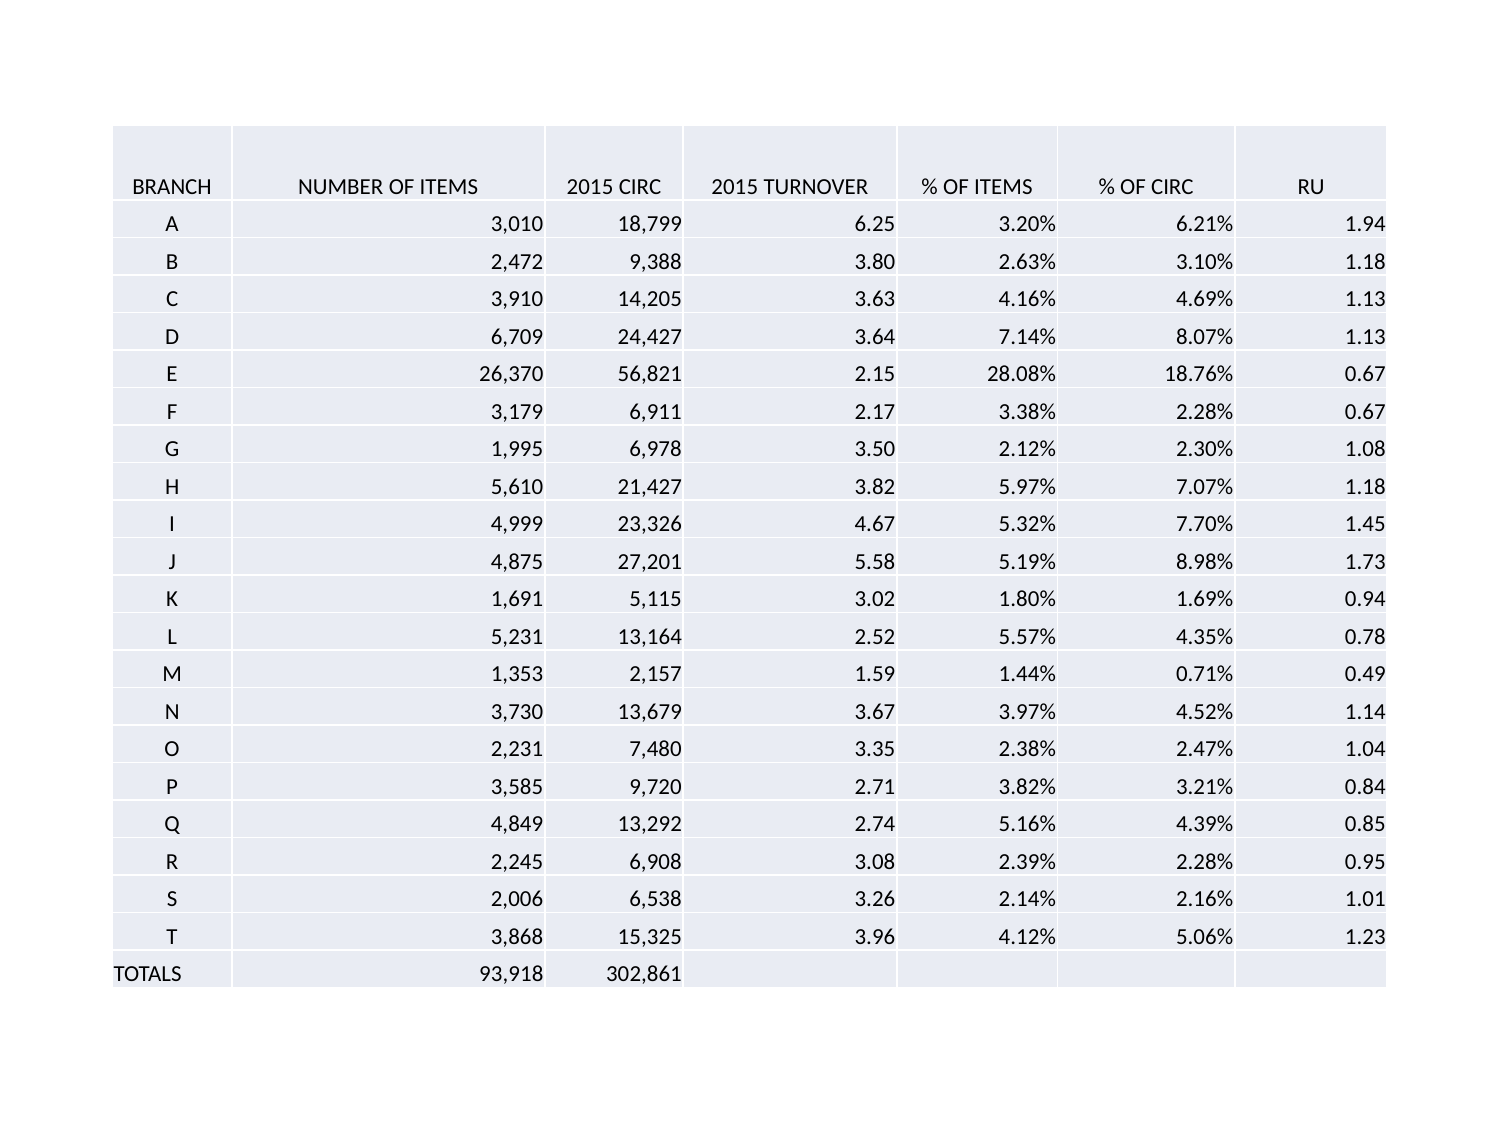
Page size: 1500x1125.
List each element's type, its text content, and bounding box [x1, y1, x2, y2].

table_cell 6,978 [546, 426, 682, 462]
table_cell 6,911 [546, 388, 682, 424]
table_cell 3.97% [898, 688, 1057, 724]
table_cell 5.97% [898, 463, 1057, 499]
table_cell 14,205 [546, 276, 682, 312]
table_cell 8.98% [1058, 538, 1234, 574]
table_cell 0.85 [1236, 801, 1386, 837]
table_cell 3.67 [684, 688, 896, 724]
table_cell 9,388 [546, 238, 682, 274]
table_cell 3.82% [898, 763, 1057, 799]
table_cell 2.12% [898, 426, 1057, 462]
table_cell 3,868 [233, 913, 544, 949]
table_cell D [113, 313, 231, 349]
table_cell 1,995 [233, 426, 544, 462]
table_cell 2.28% [1058, 838, 1234, 874]
table_cell 13,164 [546, 613, 682, 649]
table_cell 1,691 [233, 576, 544, 612]
table_cell TOTALS [113, 951, 231, 987]
table_cell 3.21% [1058, 763, 1234, 799]
table_cell 7,480 [546, 726, 682, 762]
table_cell 1.80% [898, 576, 1057, 612]
table_cell 2.16% [1058, 876, 1234, 912]
table_cell 4.16% [898, 276, 1057, 312]
table_cell 3.50 [684, 426, 896, 462]
table_cell 2.39% [898, 838, 1057, 874]
table_cell M [113, 651, 231, 687]
table_cell B [113, 238, 231, 274]
table_cell 2,472 [233, 238, 544, 274]
table_cell 56,821 [546, 351, 682, 387]
table_cell 2.47% [1058, 726, 1234, 762]
table_cell 23,326 [546, 501, 682, 537]
table_cell 0.84 [1236, 763, 1386, 799]
table_cell 1.14 [1236, 688, 1386, 724]
table_cell H [113, 463, 231, 499]
table_cell 3,010 [233, 201, 544, 237]
table_cell 7.07% [1058, 463, 1234, 499]
table_cell 0.94 [1236, 576, 1386, 612]
table_cell 5,115 [546, 576, 682, 612]
table_cell 3,730 [233, 688, 544, 724]
table_cell 2.17 [684, 388, 896, 424]
table_cell 1.13 [1236, 313, 1386, 349]
table_cell 1.18 [1236, 238, 1386, 274]
table_cell 0.95 [1236, 838, 1386, 874]
table_cell 0.71% [1058, 651, 1234, 687]
table_cell 1.04 [1236, 726, 1386, 762]
table_cell 2,157 [546, 651, 682, 687]
table_cell 1.59 [684, 651, 896, 687]
table_cell 4.67 [684, 501, 896, 537]
table_cell [1058, 951, 1234, 987]
table_cell 7.14% [898, 313, 1057, 349]
table_cell 3.80 [684, 238, 896, 274]
table_cell 15,325 [546, 913, 682, 949]
table_cell 6,538 [546, 876, 682, 912]
table_cell 1.01 [1236, 876, 1386, 912]
table_cell 9,720 [546, 763, 682, 799]
table_cell [898, 951, 1057, 987]
table_cell 2.14% [898, 876, 1057, 912]
table_cell 0.67 [1236, 388, 1386, 424]
table_cell 3,910 [233, 276, 544, 312]
table_cell 27,201 [546, 538, 682, 574]
table_cell 3.08 [684, 838, 896, 874]
table_cell 4,849 [233, 801, 544, 837]
table_cell Q [113, 801, 231, 837]
table_cell 2,245 [233, 838, 544, 874]
table_cell 1.69% [1058, 576, 1234, 612]
table_cell I [113, 501, 231, 537]
table_cell 2.30% [1058, 426, 1234, 462]
table_cell 1.23 [1236, 913, 1386, 949]
table_cell 28.08% [898, 351, 1057, 387]
table_cell 6.25 [684, 201, 896, 237]
table_cell 2,231 [233, 726, 544, 762]
table_cell 4.35% [1058, 613, 1234, 649]
table_cell 6,709 [233, 313, 544, 349]
table_cell J [113, 538, 231, 574]
table_cell 3.10% [1058, 238, 1234, 274]
table_cell [1236, 951, 1386, 987]
table_cell 3.64 [684, 313, 896, 349]
table_cell [684, 951, 896, 987]
table_cell 4.69% [1058, 276, 1234, 312]
table_header RU [1236, 126, 1386, 199]
table_cell 302,861 [546, 951, 682, 987]
table_cell 3.02 [684, 576, 896, 612]
table_cell 6.21% [1058, 201, 1234, 237]
table_cell 2.63% [898, 238, 1057, 274]
table_cell 21,427 [546, 463, 682, 499]
table_cell 1.94 [1236, 201, 1386, 237]
table_cell 5.32% [898, 501, 1057, 537]
table_cell 1.08 [1236, 426, 1386, 462]
table_cell 13,292 [546, 801, 682, 837]
table_cell O [113, 726, 231, 762]
table_cell L [113, 613, 231, 649]
table_cell 93,918 [233, 951, 544, 987]
table_cell K [113, 576, 231, 612]
table_cell 5.19% [898, 538, 1057, 574]
table_cell 3,585 [233, 763, 544, 799]
table_cell 2.28% [1058, 388, 1234, 424]
table_cell 3.82 [684, 463, 896, 499]
table_cell 7.70% [1058, 501, 1234, 537]
table_cell 1.44% [898, 651, 1057, 687]
table_cell 4,999 [233, 501, 544, 537]
table_cell G [113, 426, 231, 462]
table_cell 5.06% [1058, 913, 1234, 949]
table_cell 24,427 [546, 313, 682, 349]
table_cell P [113, 763, 231, 799]
table_header % OF ITEMS [898, 126, 1057, 199]
table_cell 3.63 [684, 276, 896, 312]
table_cell 5.58 [684, 538, 896, 574]
table_header NUMBER OF ITEMS [233, 126, 544, 199]
table_cell 18,799 [546, 201, 682, 237]
table_cell 1.18 [1236, 463, 1386, 499]
table_cell 2.52 [684, 613, 896, 649]
table_cell 3.20% [898, 201, 1057, 237]
table_cell 4.39% [1058, 801, 1234, 837]
table_cell 3.96 [684, 913, 896, 949]
table_cell 0.67 [1236, 351, 1386, 387]
table_cell T [113, 913, 231, 949]
table_cell 4.52% [1058, 688, 1234, 724]
table_cell R [113, 838, 231, 874]
table_cell 6,908 [546, 838, 682, 874]
table_cell 5.16% [898, 801, 1057, 837]
table_cell 2.15 [684, 351, 896, 387]
table_header 2015 TURNOVER [684, 126, 896, 199]
table_cell 18.76% [1058, 351, 1234, 387]
table_cell 4,875 [233, 538, 544, 574]
table_cell 3.26 [684, 876, 896, 912]
table_cell 0.49 [1236, 651, 1386, 687]
table_cell 4.12% [898, 913, 1057, 949]
table_cell 5.57% [898, 613, 1057, 649]
table_cell 2.71 [684, 763, 896, 799]
table_cell C [113, 276, 231, 312]
table_cell N [113, 688, 231, 724]
table_cell A [113, 201, 231, 237]
table_cell 3.38% [898, 388, 1057, 424]
table_cell 0.78 [1236, 613, 1386, 649]
table_cell 1.45 [1236, 501, 1386, 537]
table_cell 5,610 [233, 463, 544, 499]
table_cell 1.73 [1236, 538, 1386, 574]
table_header % OF CIRC [1058, 126, 1234, 199]
table_cell 13,679 [546, 688, 682, 724]
table_header BRANCH [113, 126, 231, 199]
table_cell 2.38% [898, 726, 1057, 762]
table_cell 2,006 [233, 876, 544, 912]
table_cell 2.74 [684, 801, 896, 837]
table_cell S [113, 876, 231, 912]
table_cell 3.35 [684, 726, 896, 762]
table_cell 8.07% [1058, 313, 1234, 349]
table_cell F [113, 388, 231, 424]
table_header 2015 CIRC [546, 126, 682, 199]
table_cell 1.13 [1236, 276, 1386, 312]
table_cell E [113, 351, 231, 387]
table_cell 26,370 [233, 351, 544, 387]
table_cell 5,231 [233, 613, 544, 649]
table_cell 3,179 [233, 388, 544, 424]
table_cell 1,353 [233, 651, 544, 687]
